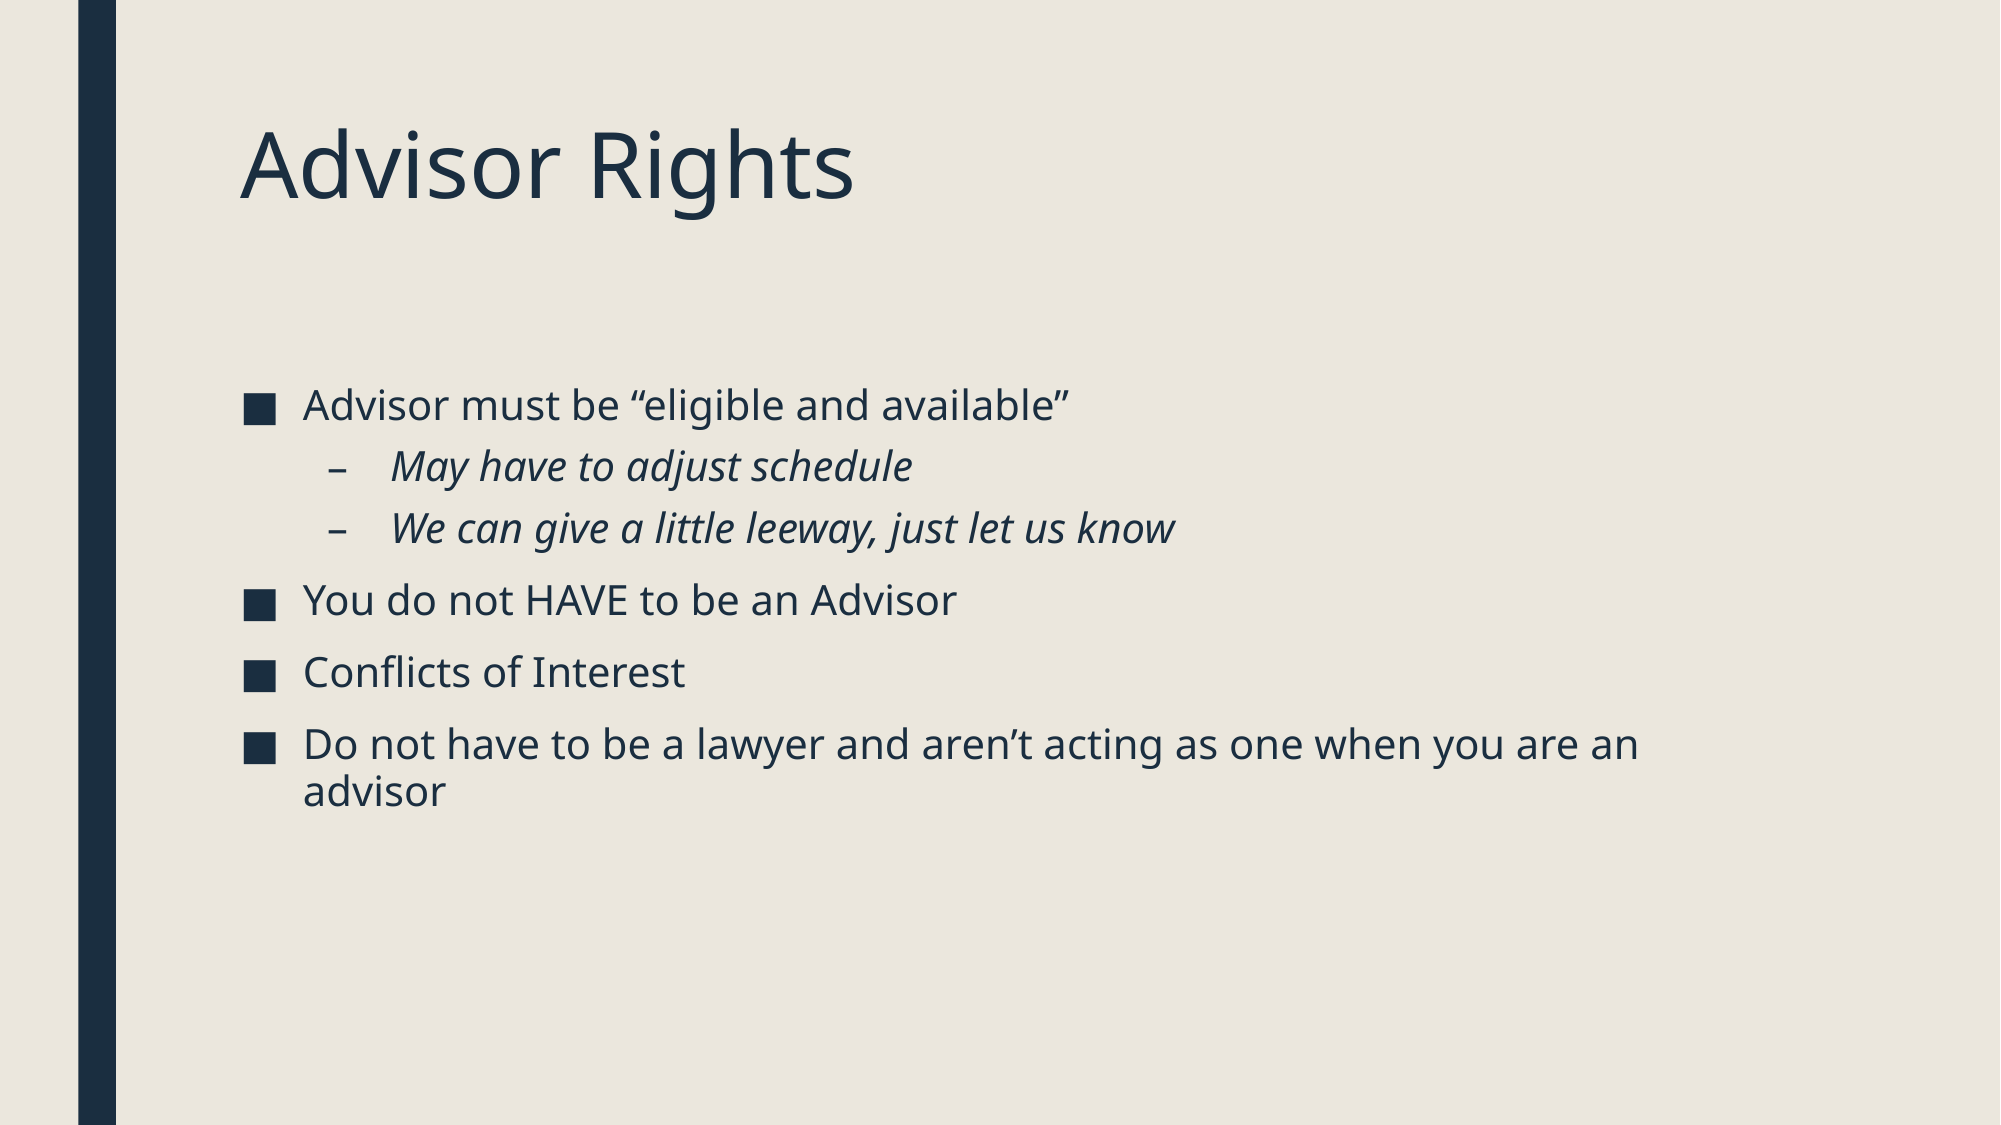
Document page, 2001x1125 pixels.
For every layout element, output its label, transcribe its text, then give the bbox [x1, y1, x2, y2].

list Advisor must be “eligible and available” May have to adjust schedule We can give a little leeway, just let us know You do not HAVE to be an Advisor Conflicts of Interest Do not have to be a lawyer and aren’t acting as one when you are an advisor [225, 375, 1800, 963]
title Advisor Rights [225, 112, 1800, 357]
